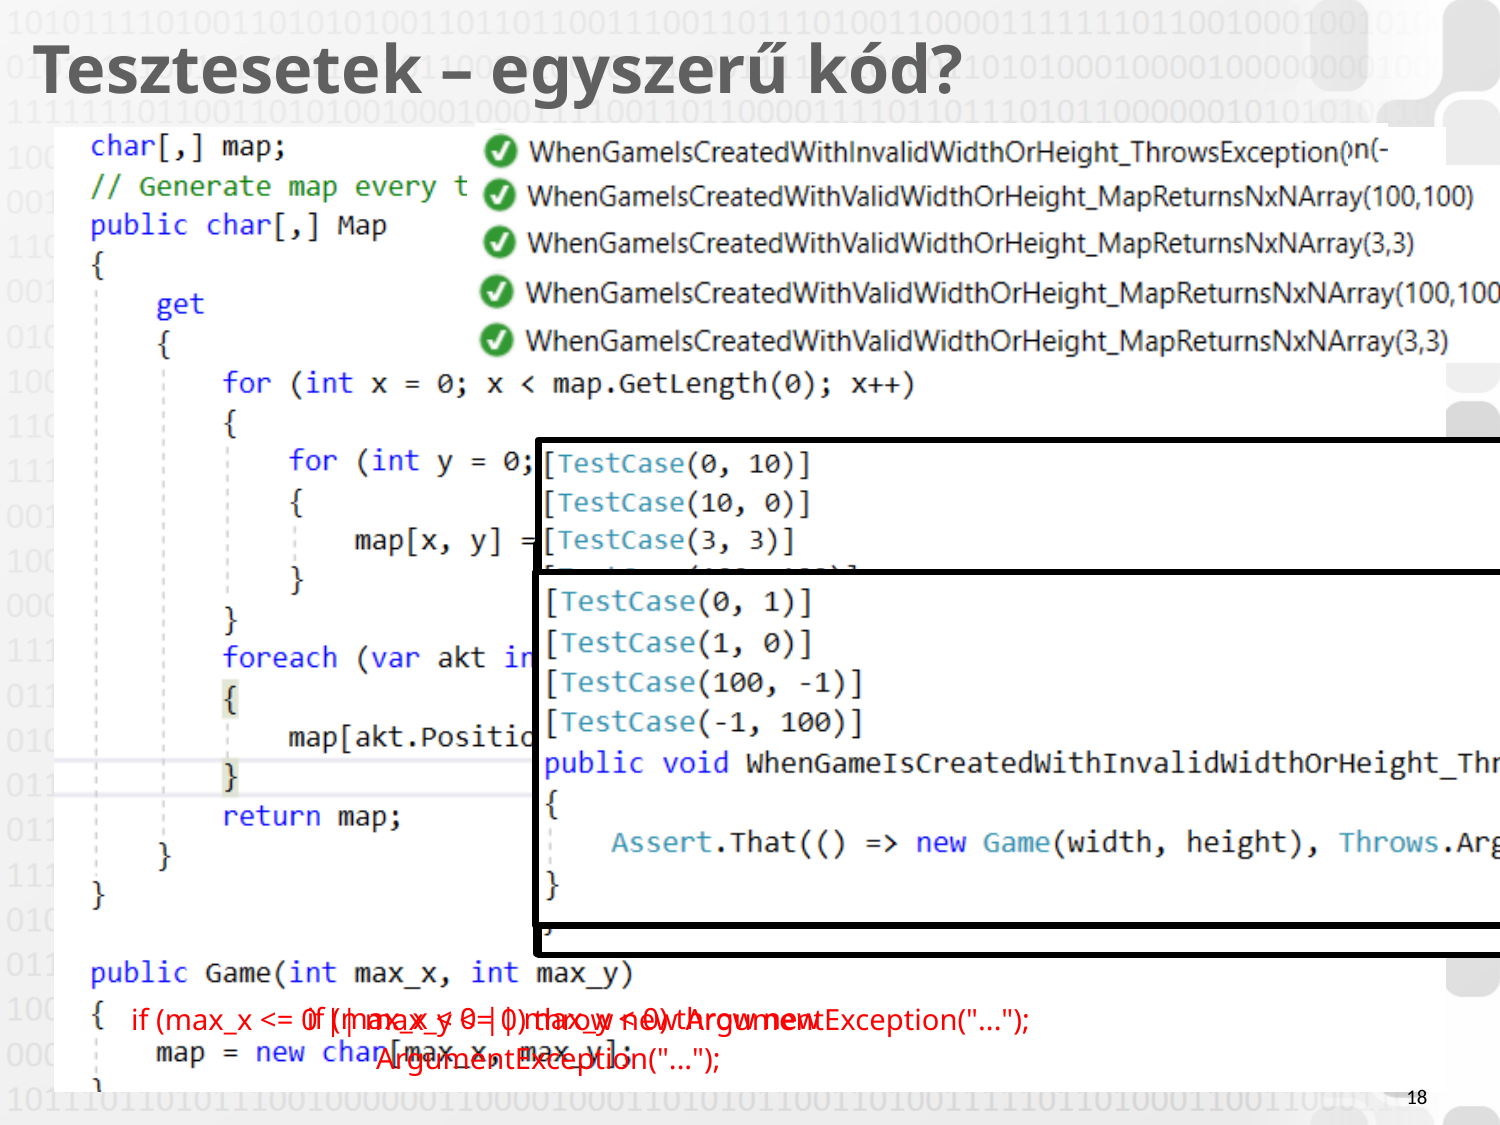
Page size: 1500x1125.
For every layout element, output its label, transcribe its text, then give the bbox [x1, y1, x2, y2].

slide_number 18 [1245, 1100, 1443, 1107]
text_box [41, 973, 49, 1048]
picture [0, 0, 1500, 1125]
title Tesztesetek – egyszerű kód? [17, 19, 1483, 114]
